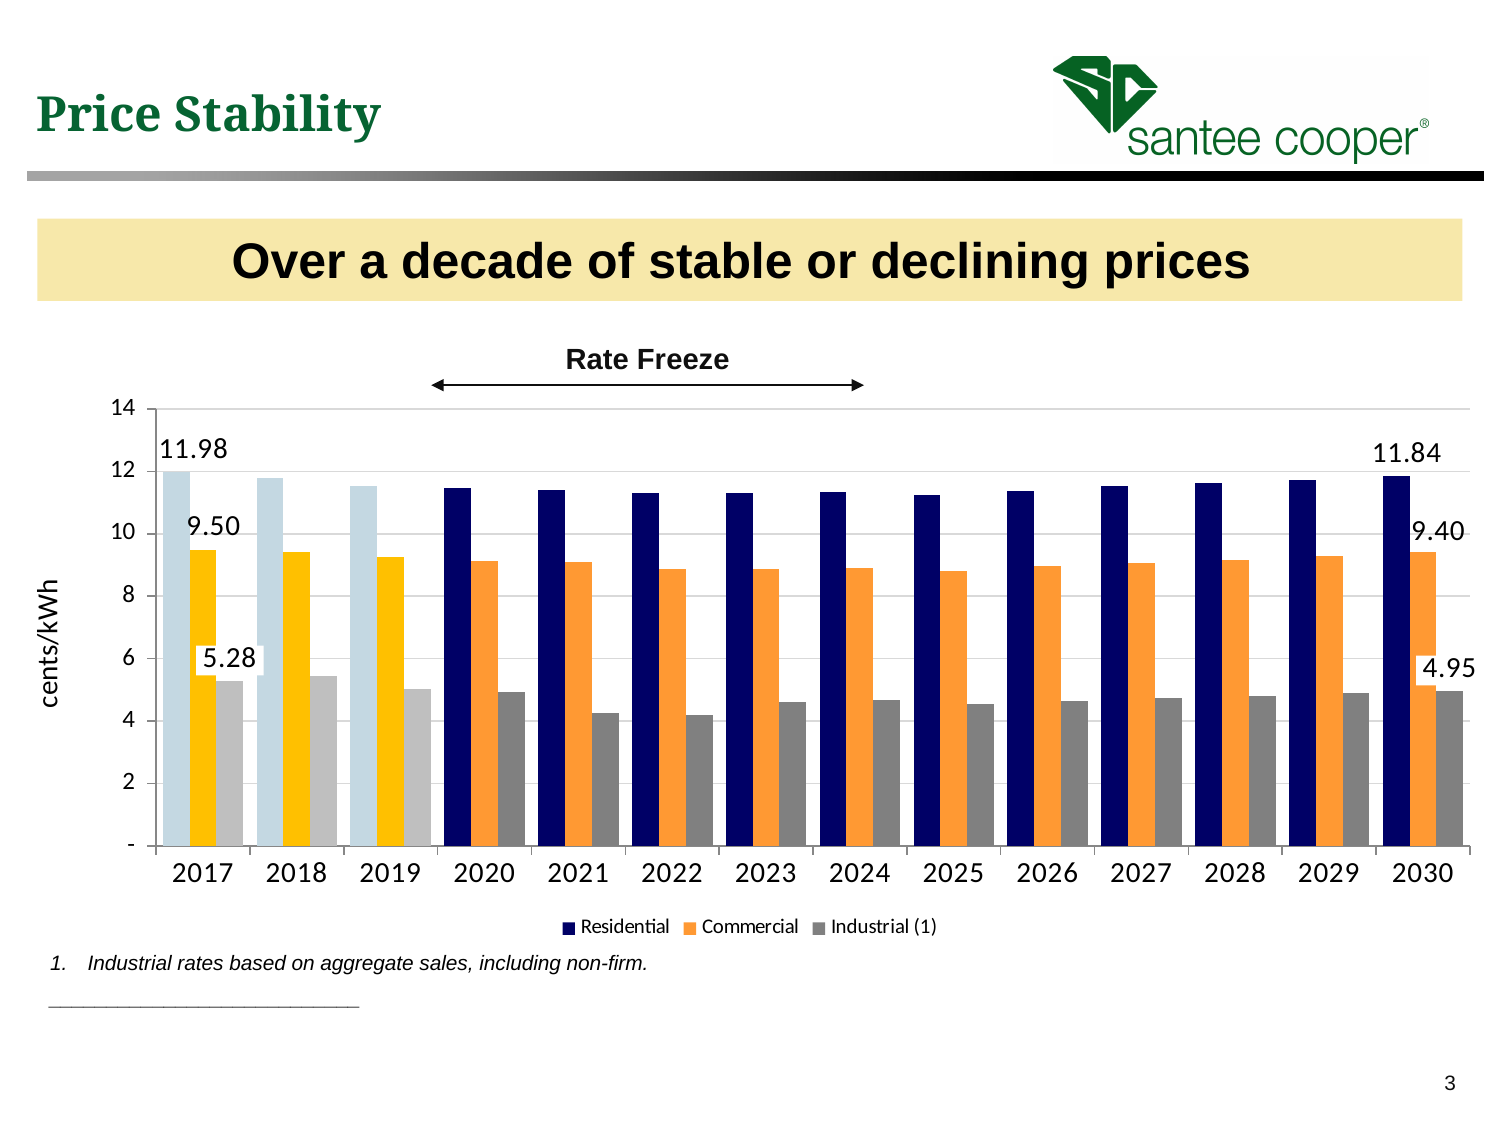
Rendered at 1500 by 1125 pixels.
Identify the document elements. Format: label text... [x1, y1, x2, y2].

slide_number 3 [1120, 1052, 1471, 1113]
text_box Over a decade of stable or declining prices [37, 218, 1463, 301]
chart [0, 384, 1500, 945]
picture [1053, 56, 1429, 164]
text_box Industrial rates based on aggregate sales, including non-firm. ___________________________ [35, 952, 1269, 1018]
text_box Price Stability [21, 22, 1042, 125]
picture [27, 171, 1484, 181]
text_box Rate Freeze [431, 332, 865, 382]
